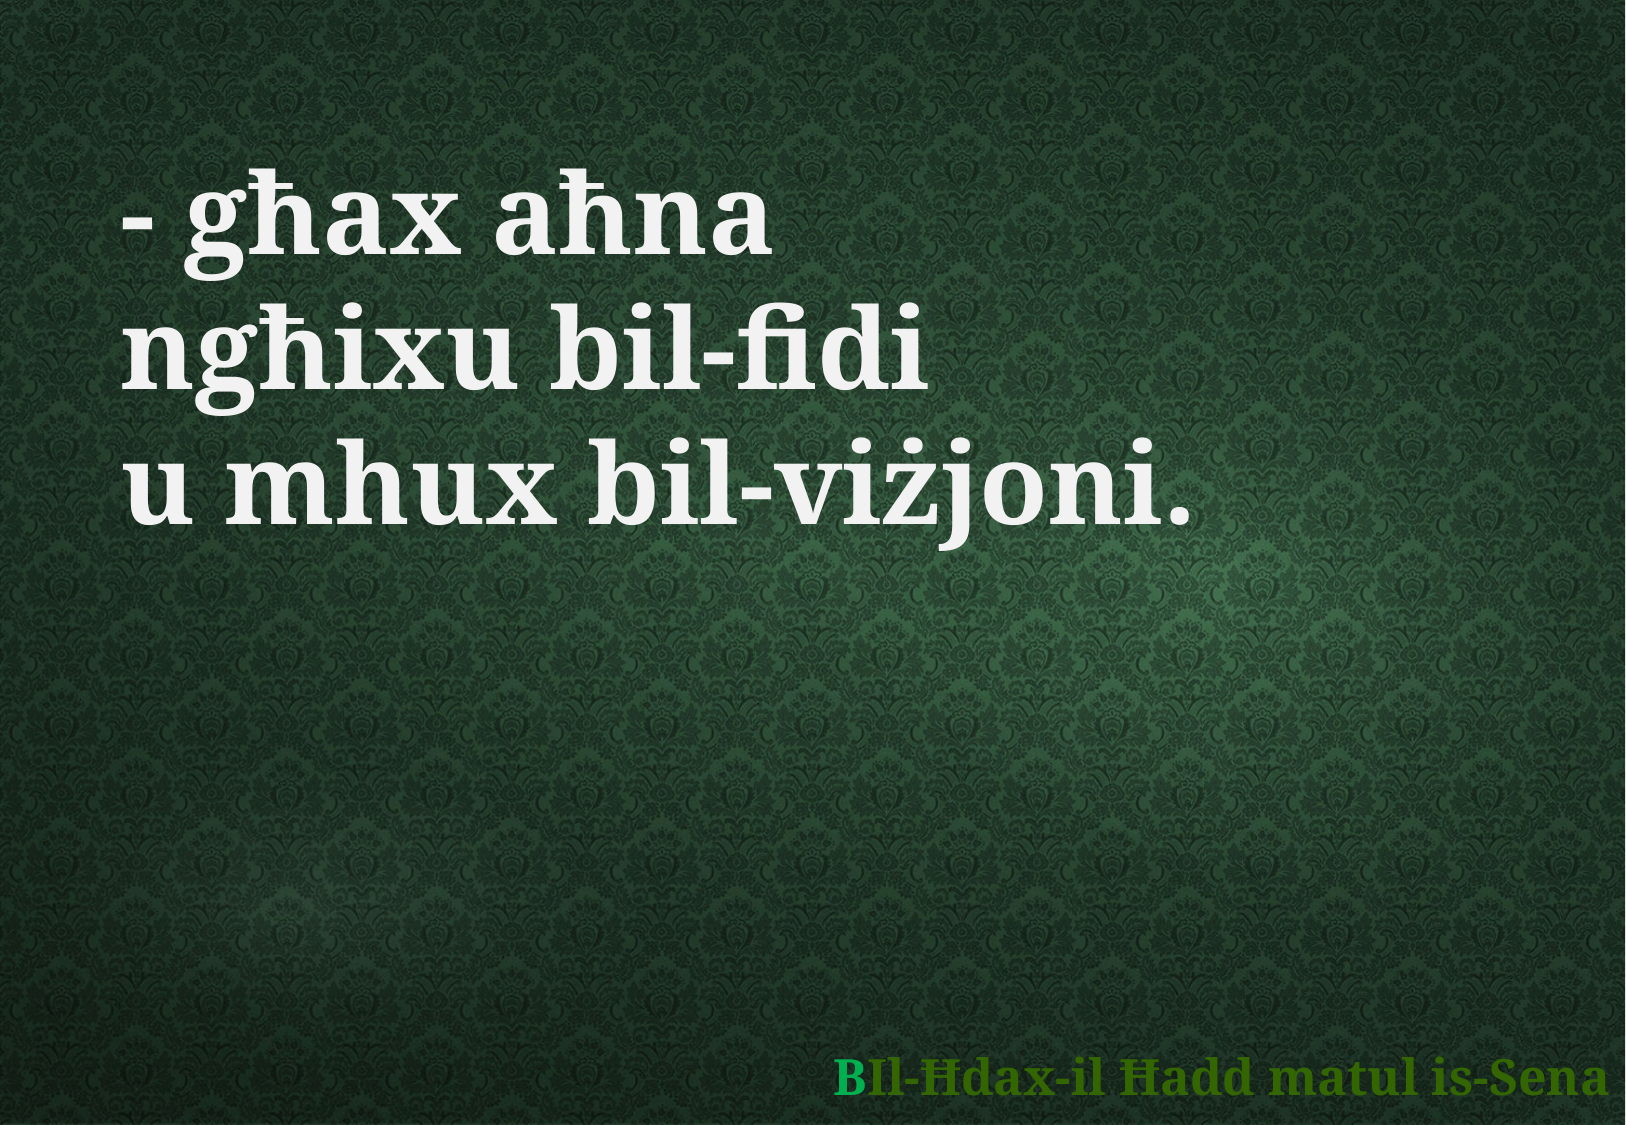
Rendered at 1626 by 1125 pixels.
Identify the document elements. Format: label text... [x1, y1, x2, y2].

text_box - għax aħna ngħixu bil-fidi u mhux bil-viżjoni. [105, 0, 1622, 555]
text_box BIl-Ħdax-il Ħadd matul is-Sena [19, 1037, 1625, 1113]
picture [0, 0, 1626, 1125]
